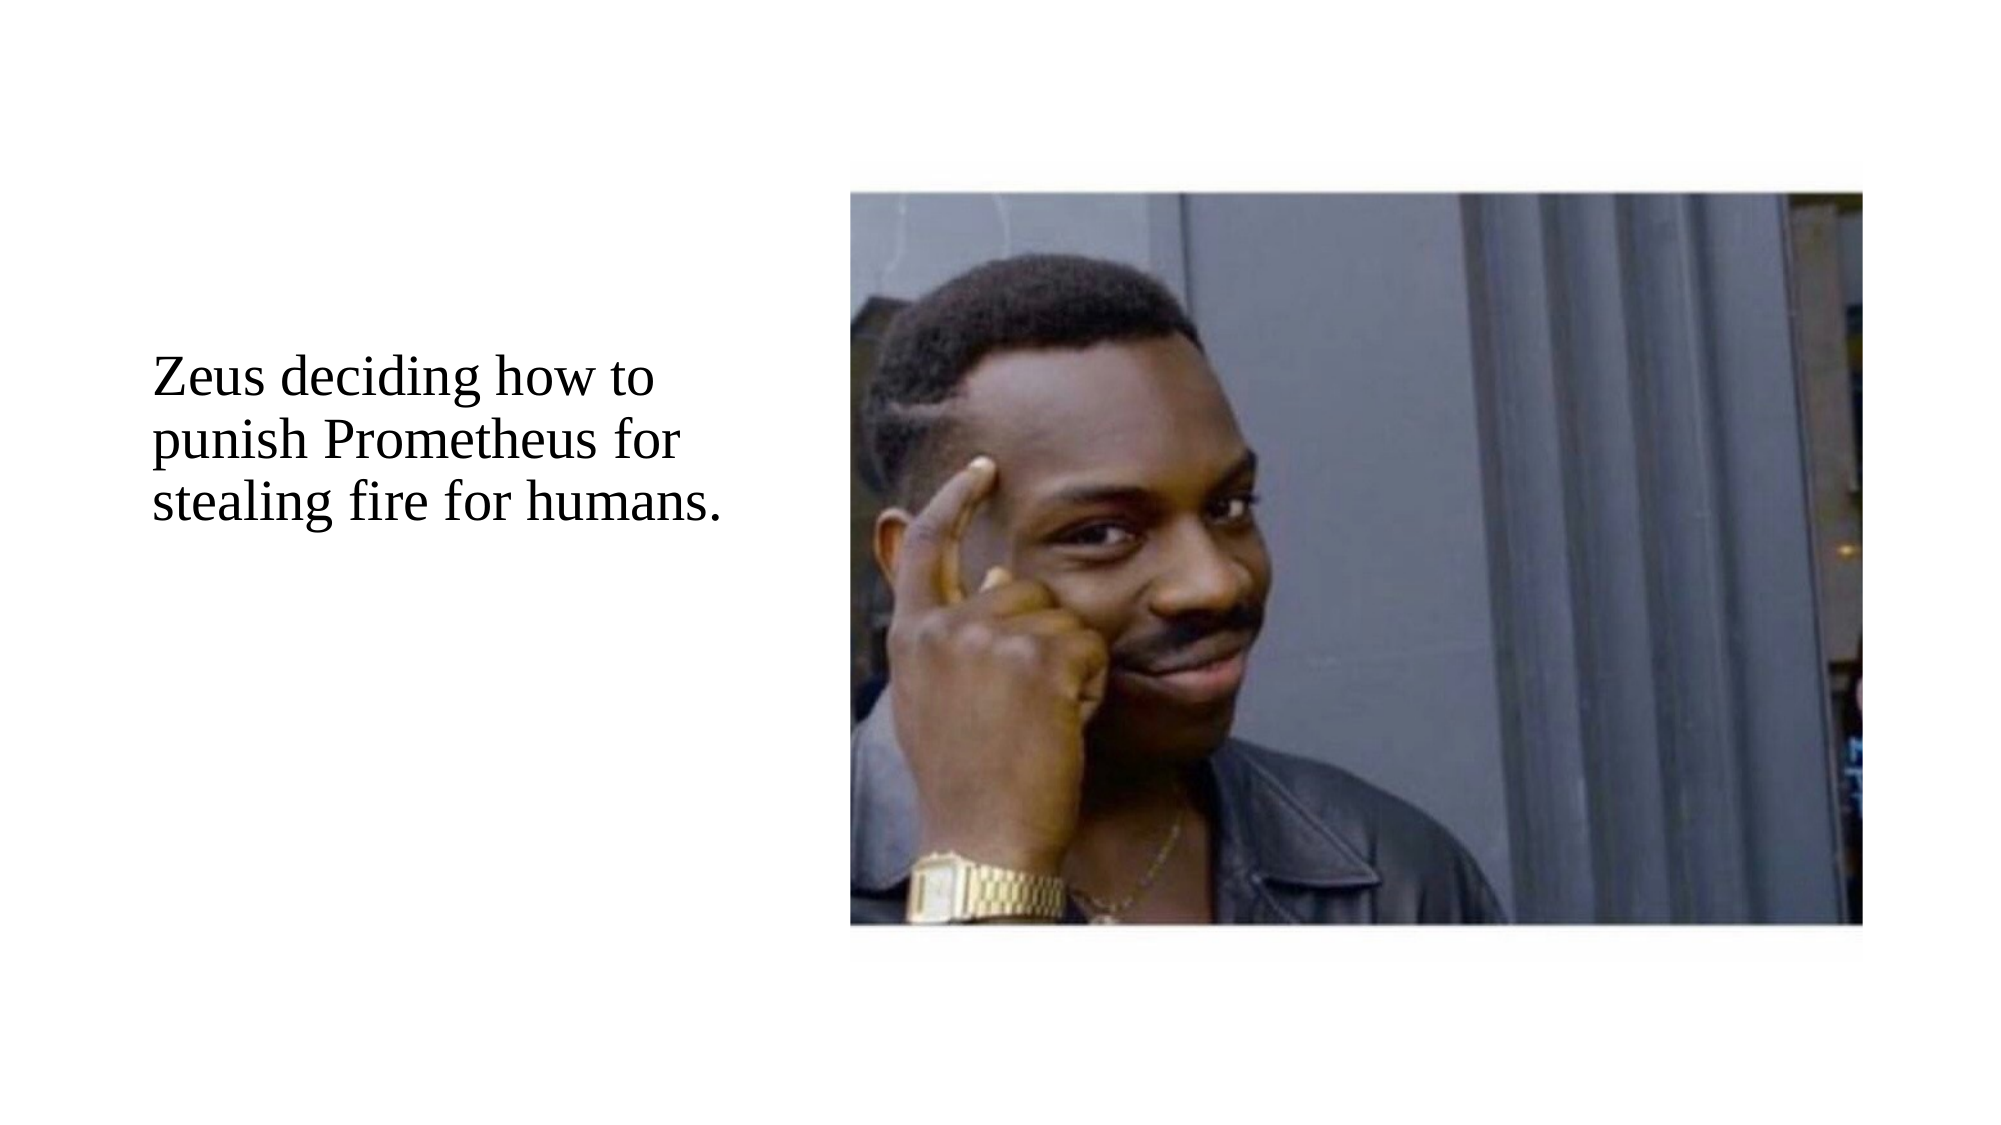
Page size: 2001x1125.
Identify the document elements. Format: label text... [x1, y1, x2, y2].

list Zeus deciding how to punish Prometheus for stealing fire for humans. [137, 337, 783, 963]
picture [850, 161, 1863, 962]
